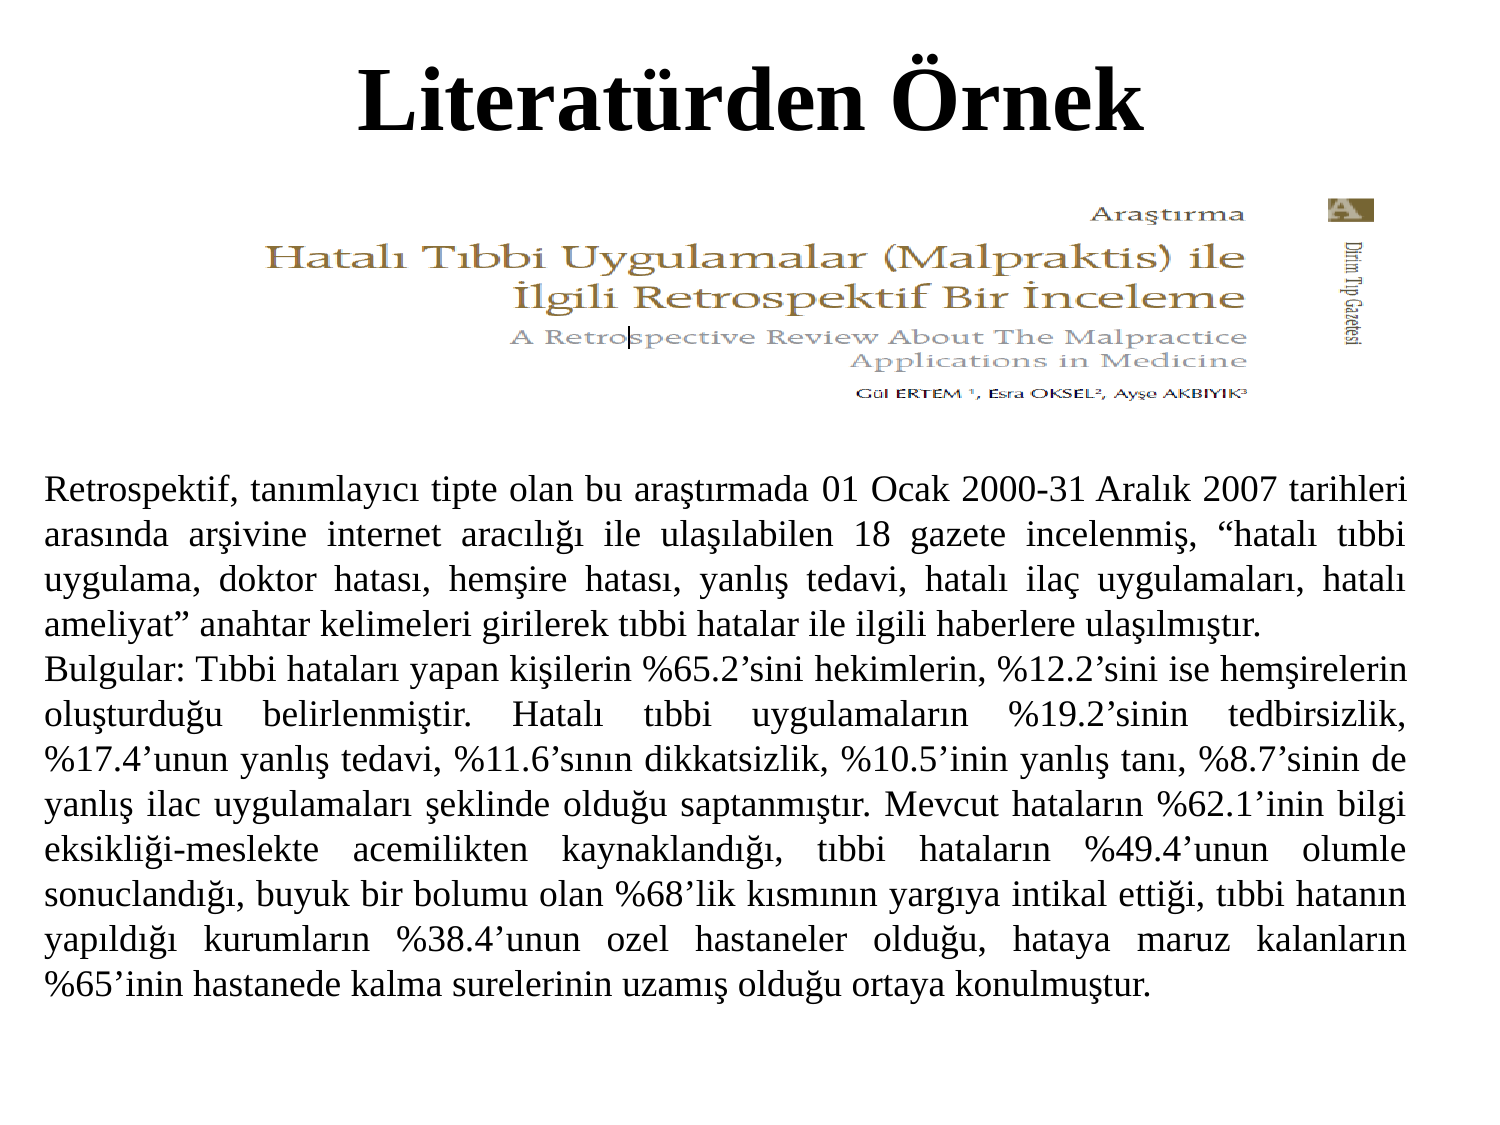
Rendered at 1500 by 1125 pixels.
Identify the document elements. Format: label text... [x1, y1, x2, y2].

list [64, 184, 1416, 421]
title Literatürden Örnek [76, 0, 1427, 188]
text_box Retrospektif, tanımlayıcı tipte olan bu araştırmada 01 Ocak 2000-31 Aralık 2007 tarihleri arasında arşivine internet aracılığı ile ulaşılabilen 18 gazete incelenmiş, “hatalı tıbbi uygulama, doktor hatası, hemşire hatası, yanlış tedavi, hatalı ilaç uygulamaları, hatalı ameliyat” anahtar kelimeleri girilerek tıbbi hatalar ile ilgili haberlere ulaşılmıştır. Bulgular: Tıbbi hataları yapan kişilerin %65.2’sini hekimlerin, %12.2’sini ise hemşirelerin oluşturduğu belirlenmiştir. Hatalı tıbbi uygulamaların %19.2’sinin tedbirsizlik, %17.4’unun yanlış tedavi, %11.6’sının dikkatsizlik, %10.5’inin yanlış tanı, %8.7’sinin de yanlış ilac uygulamaları şeklinde olduğu saptanmıştır. Mevcut hataların %62.1’inin bilgi eksikliği-meslekte acemilikten kaynaklandığı, tıbbi hataların %49.4’unun olumle sonuclandığı, buyuk bir bolumu olan %68’lik kısmının yargıya intikal ettiği, tıbbi hatanın yapıldığı kurumların %38.4’unun ozel hastaneler olduğu, hataya maruz kalanların %65’inin hastanede kalma surelerinin uzamış olduğu ortaya konulmuştur. [29, 456, 1424, 1011]
